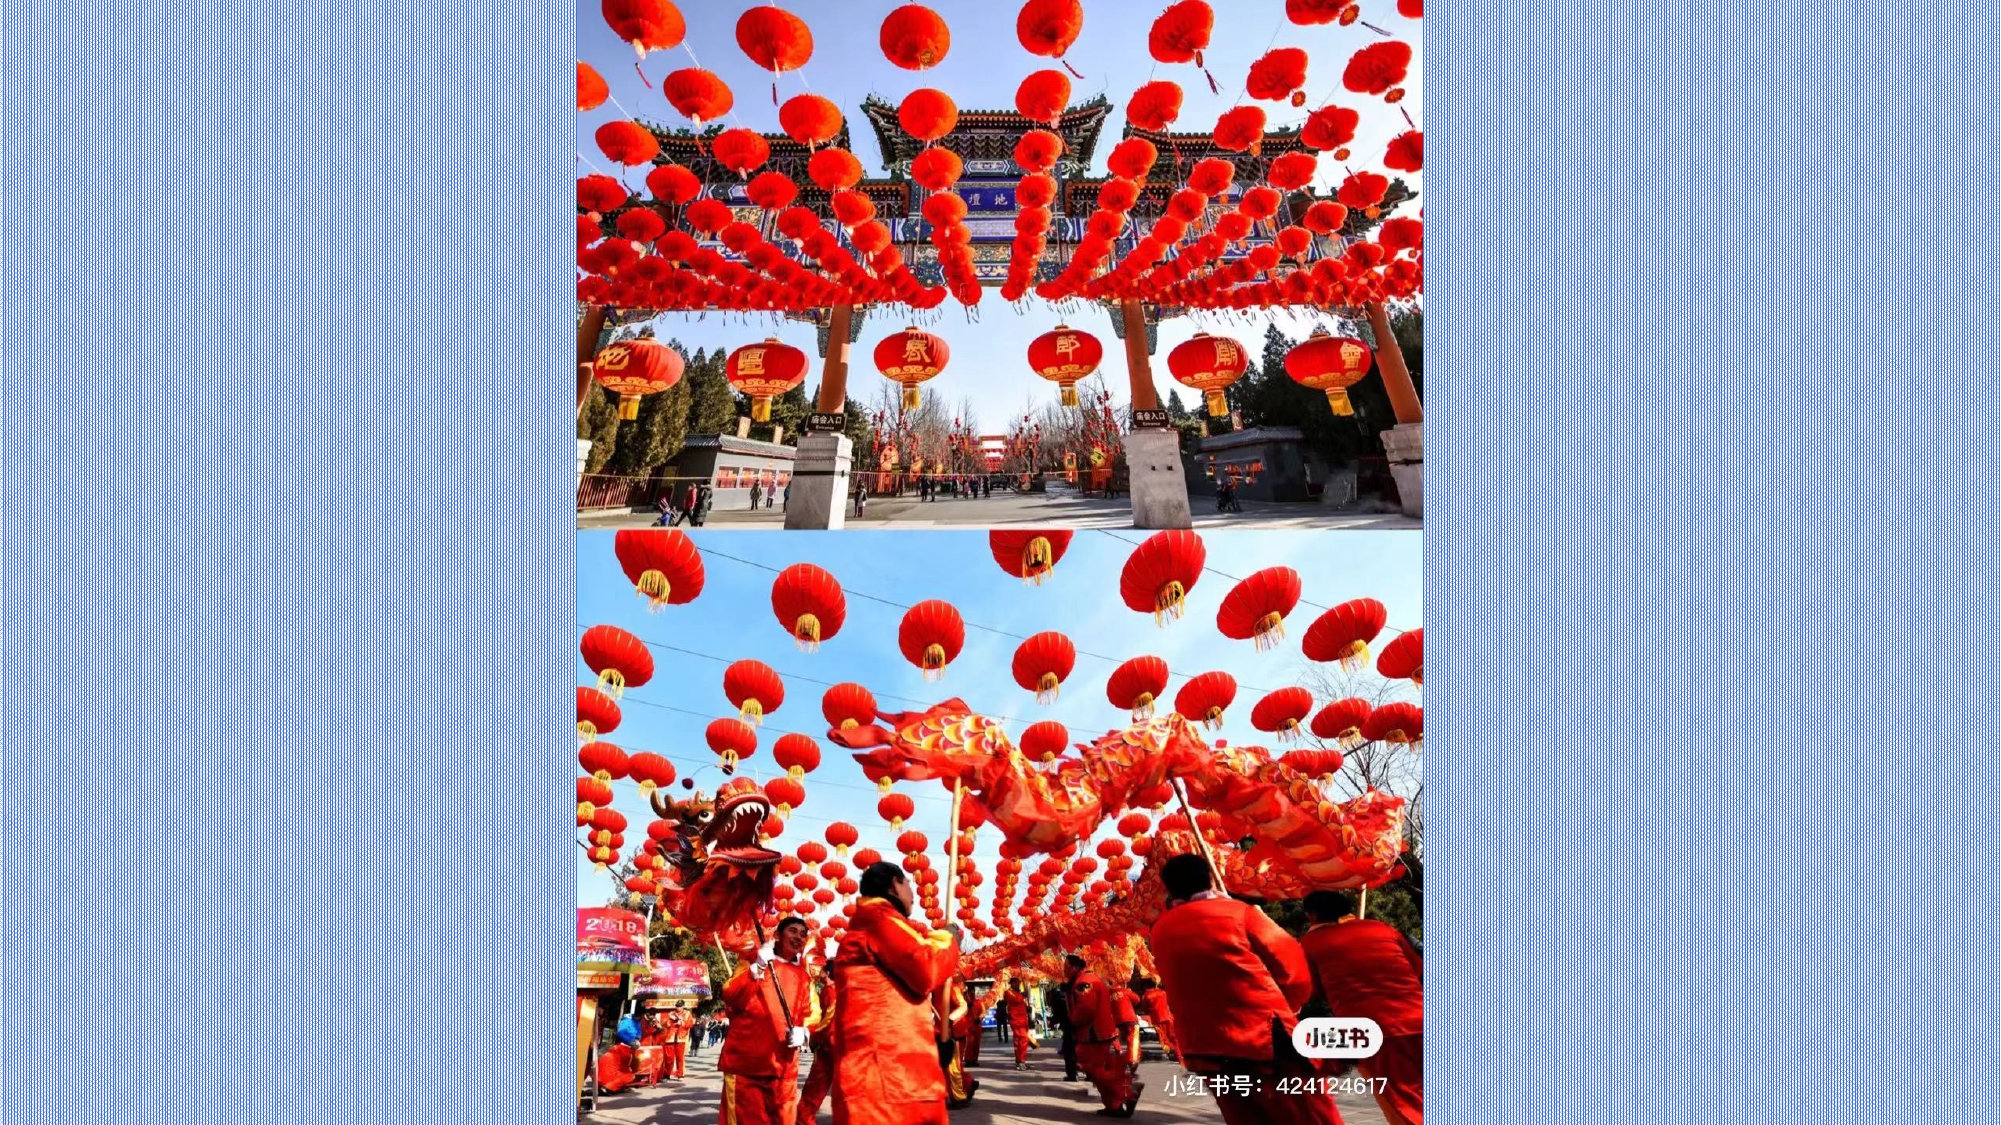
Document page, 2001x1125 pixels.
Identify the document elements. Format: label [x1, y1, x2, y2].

picture [577, 0, 1423, 1125]
